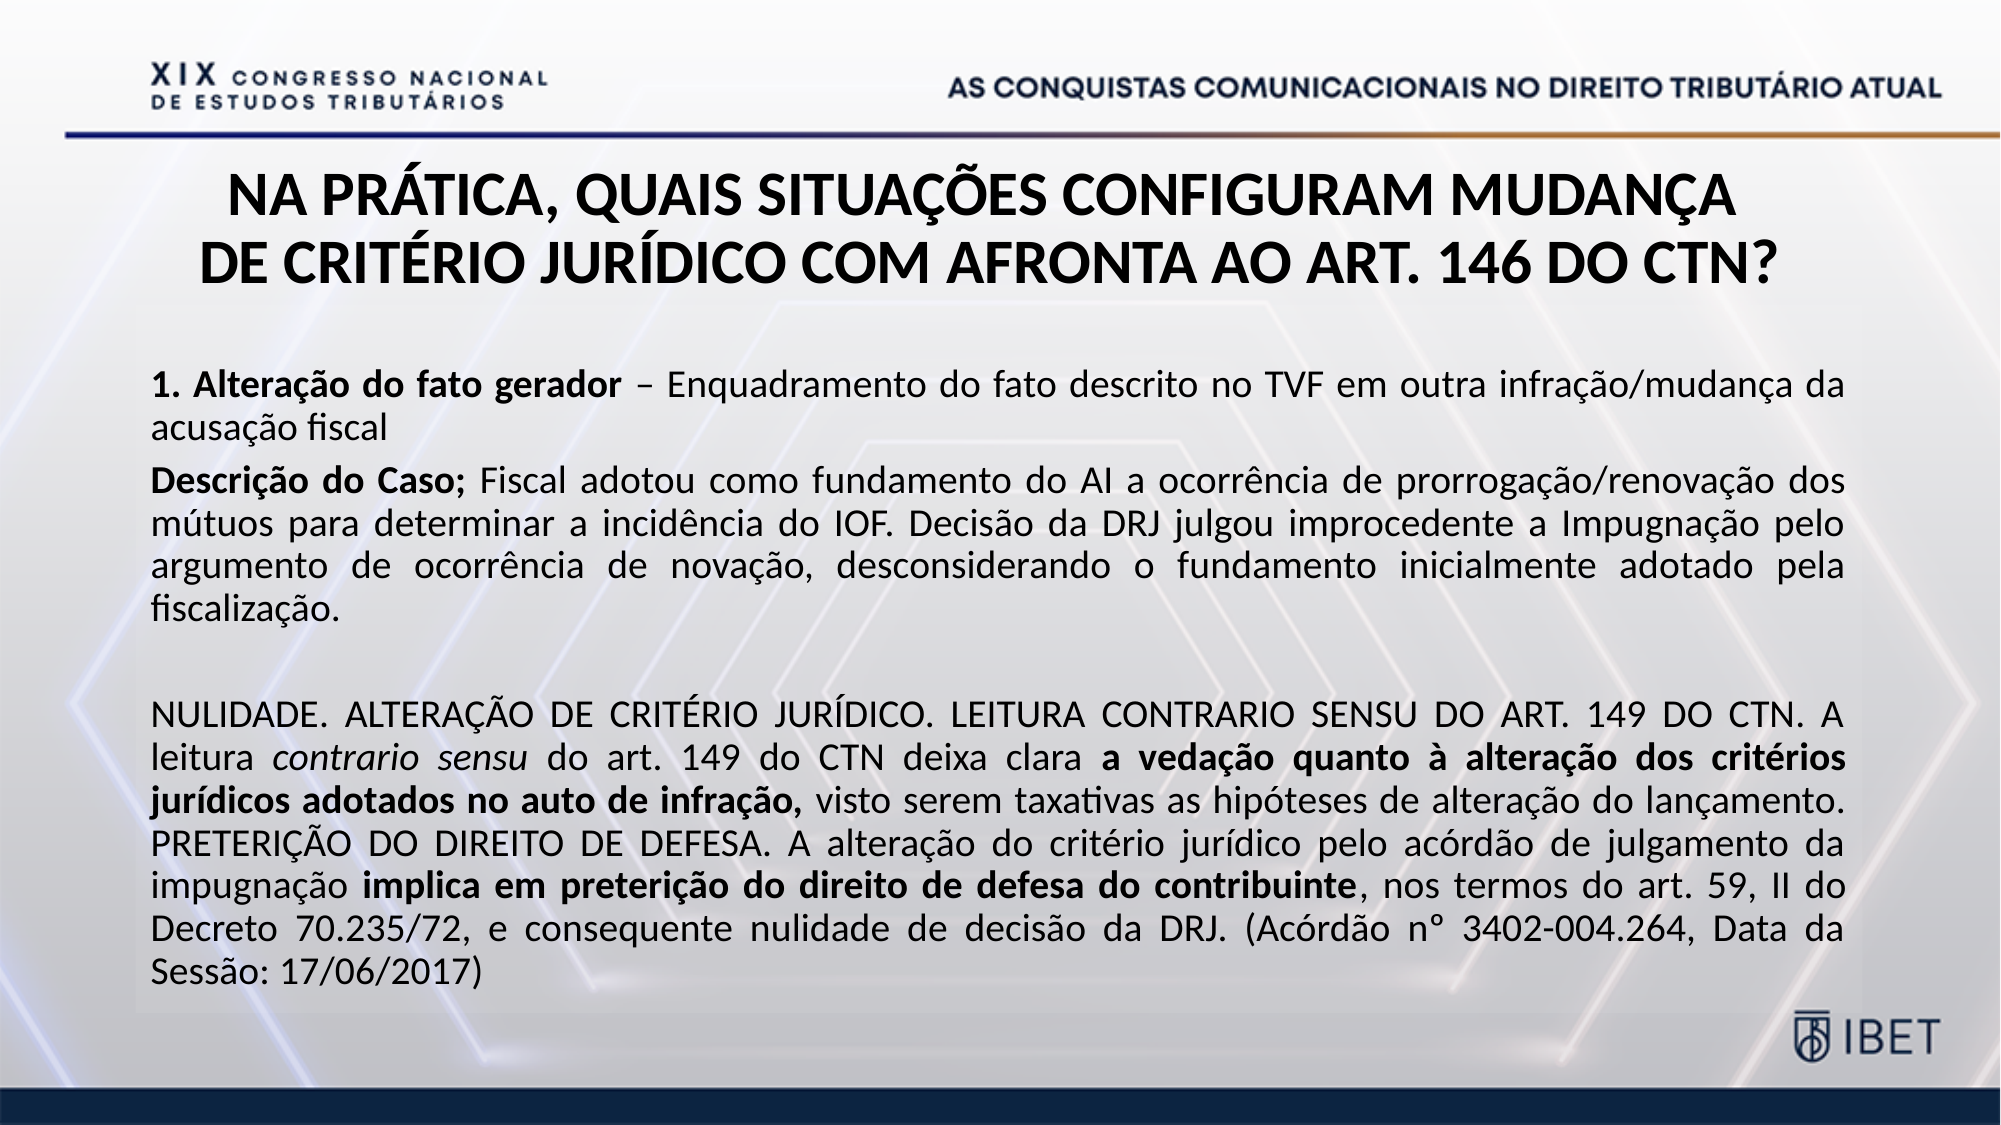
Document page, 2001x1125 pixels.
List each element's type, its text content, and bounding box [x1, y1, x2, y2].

picture [0, 0, 2001, 1125]
list 1. Alteração do fato gerador – Enquadramento do fato descrito no TVF em outra infração/mudança da acusação fiscal Descrição do Caso; Fiscal adotou como fundamento do AI a ocorrência de prorrogação/renovação dos mútuos para determinar a incidência do IOF. Decisão da DRJ julgou improcedente a Impugnação pelo argumento de ocorrência de novação, desconsiderando o fundamento inicialmente adotado pela fiscalização. NULIDADE. ALTERAÇÃO DE CRITÉRIO JURÍDICO. LEITURA CONTRARIO SENSU DO ART. 149 DO CTN. A leitura contrario sensu do art. 149 do CTN deixa clara a vedação quanto à alteração dos critérios jurídicos adotados no auto de infração, visto serem taxativas as hipóteses de alteração do lançamento. PRETERIÇÃO DO DIREITO DE DEFESA. A alteração do critério jurídico pelo acórdão de julgamento da impugnação implica em preterição do direito de defesa do contribuinte, nos termos do art. 59, II do Decreto 70.235/72, e consequente nulidade de decisão da DRJ. (Acórdão nº 3402-004.264, Data da Sessão: 17/06/2017) [135, 305, 1863, 1014]
title Na Prática, Quais Situações Configuram Mudança De Critério Jurídico Com Afronta ao Art. 146 Do CTN? [139, 152, 1841, 305]
